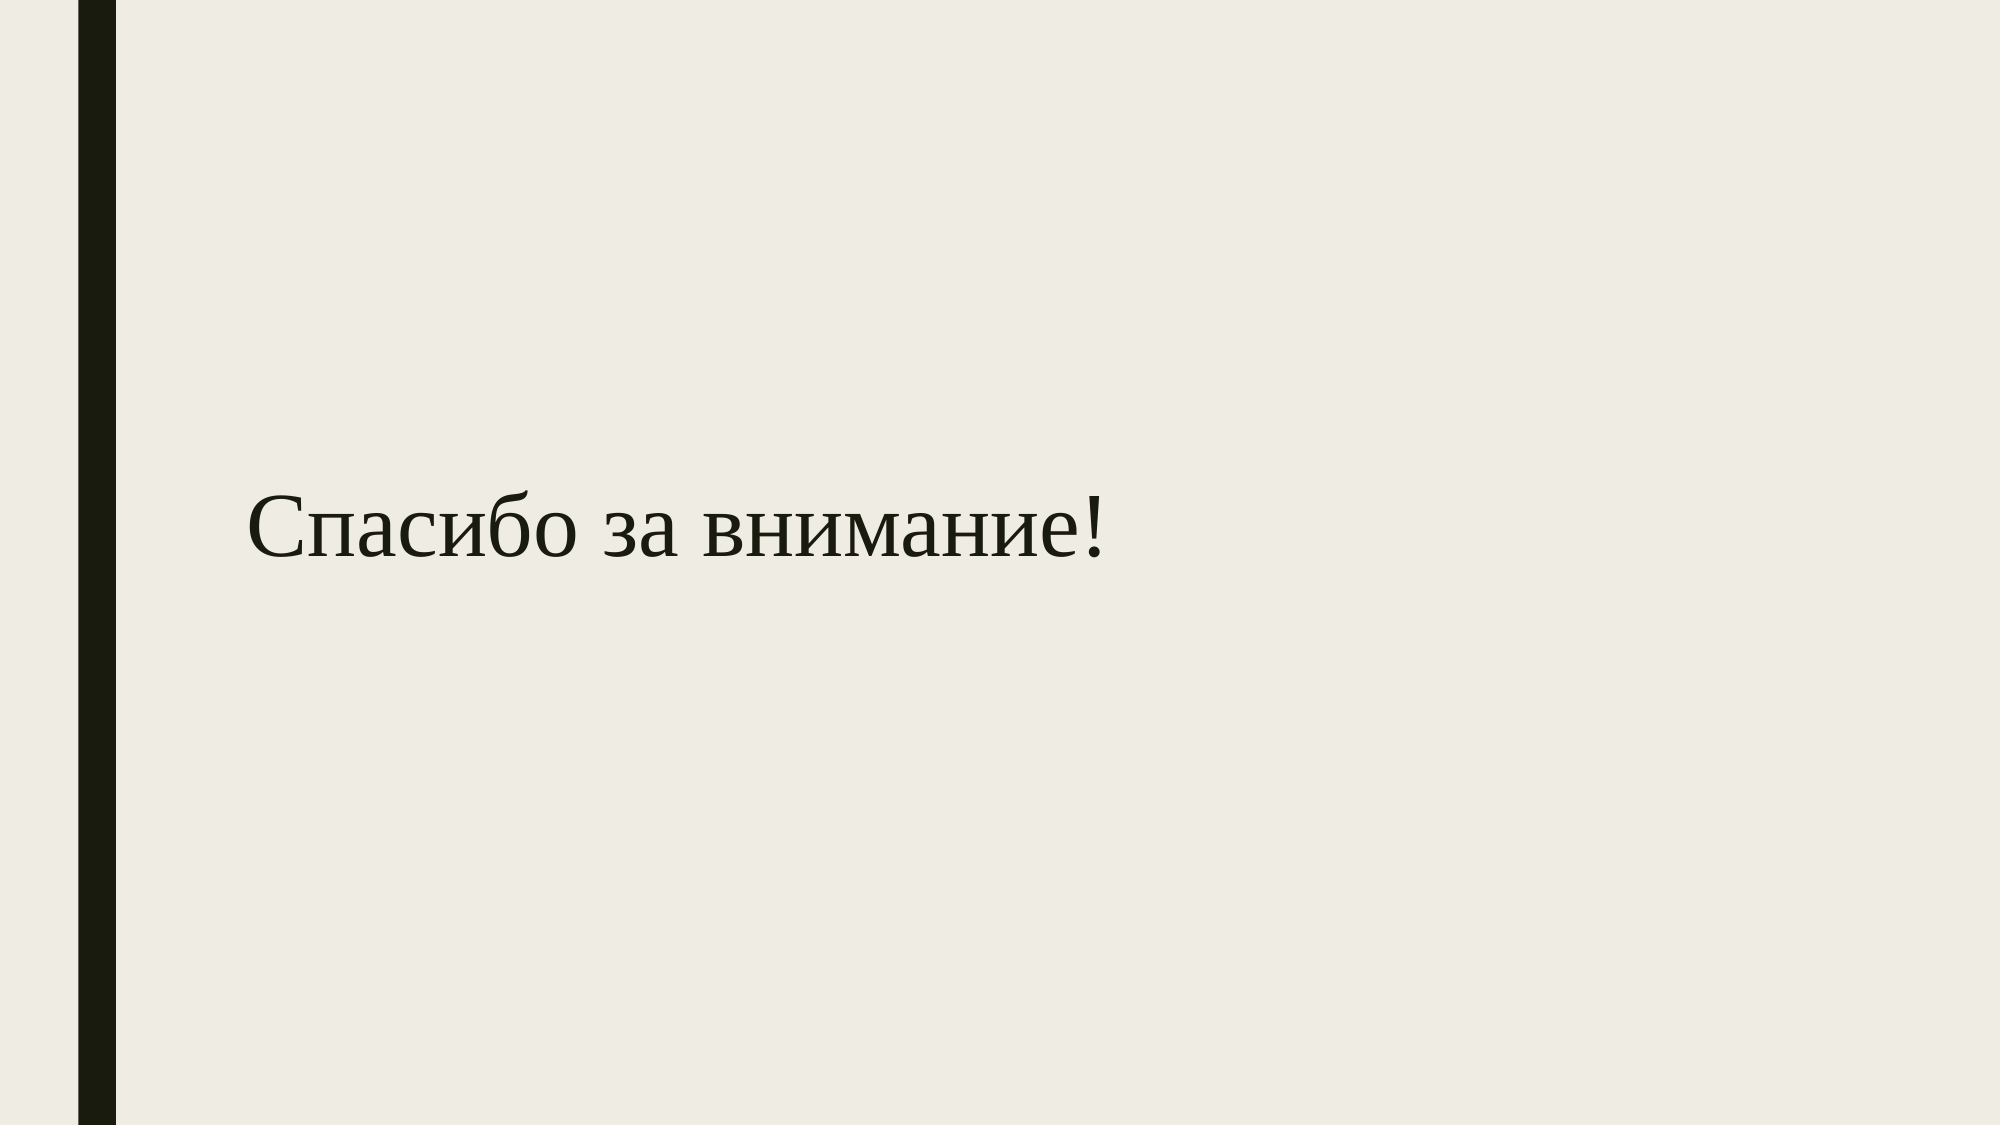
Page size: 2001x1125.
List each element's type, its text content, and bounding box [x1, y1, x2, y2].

title Спасибо за внимание! [231, 470, 1807, 585]
